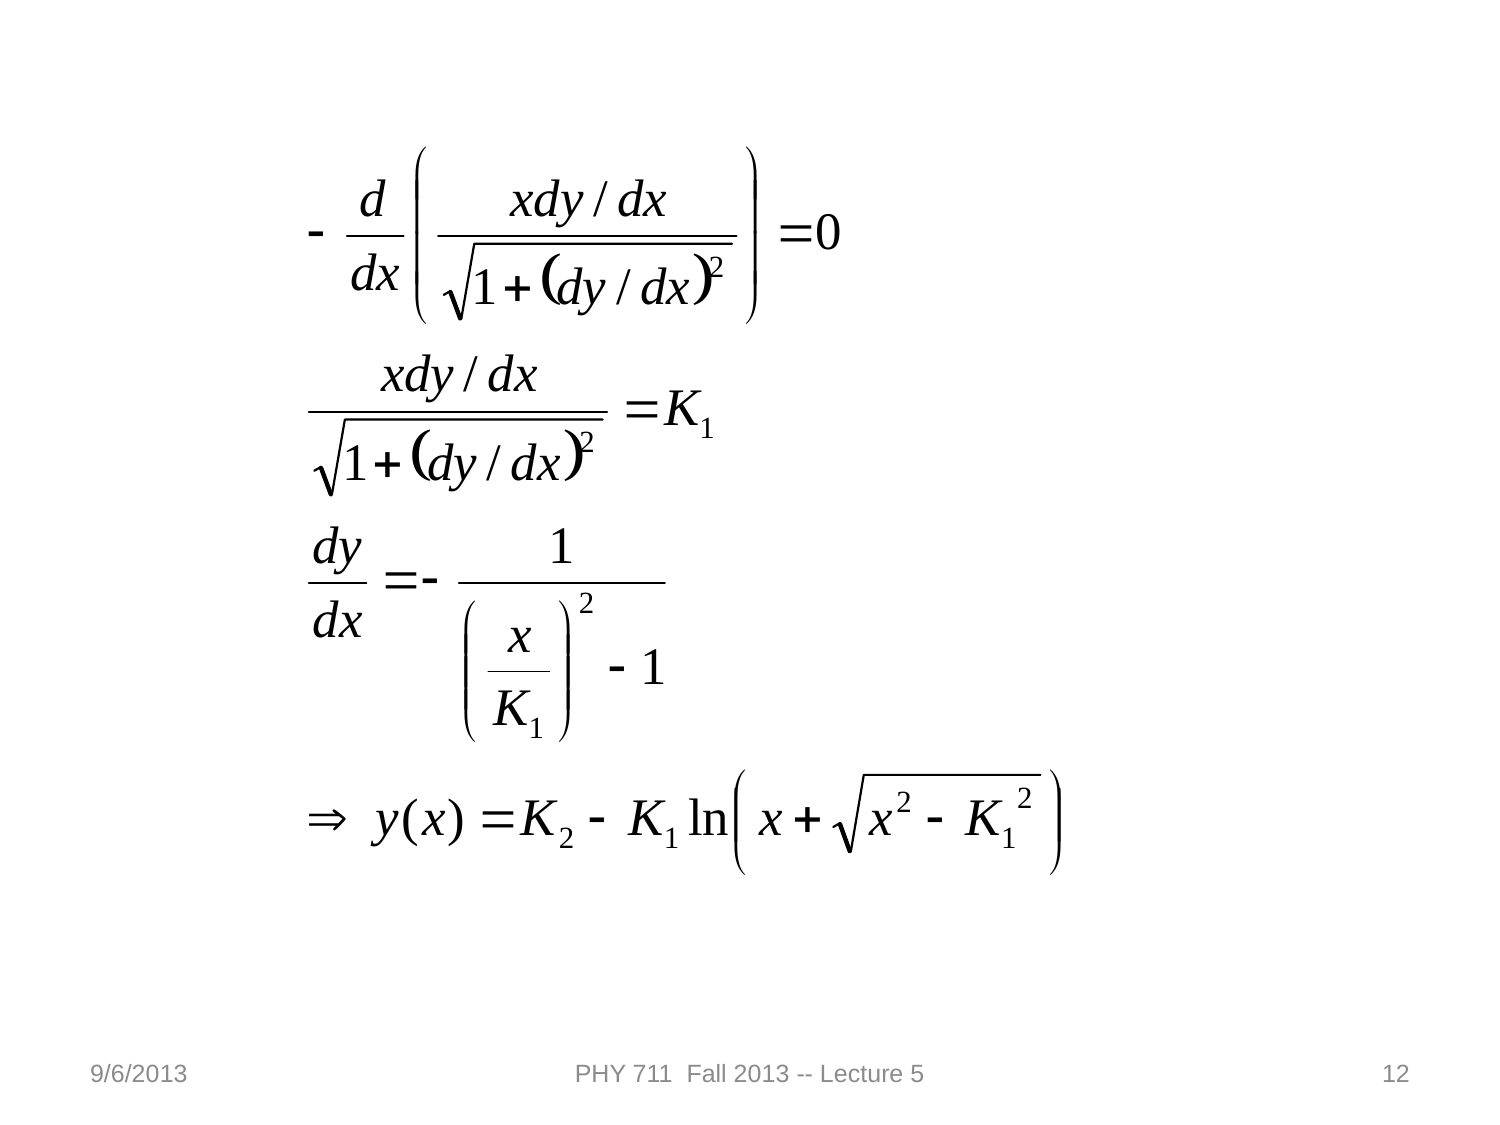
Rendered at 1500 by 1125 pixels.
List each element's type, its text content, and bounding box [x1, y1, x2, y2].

footer PHY 711 Fall 2013 -- Lecture 5 [512, 1042, 988, 1103]
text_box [299, 137, 1076, 886]
slide_number 12 [1074, 1042, 1425, 1103]
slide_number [75, 1042, 425, 1103]
